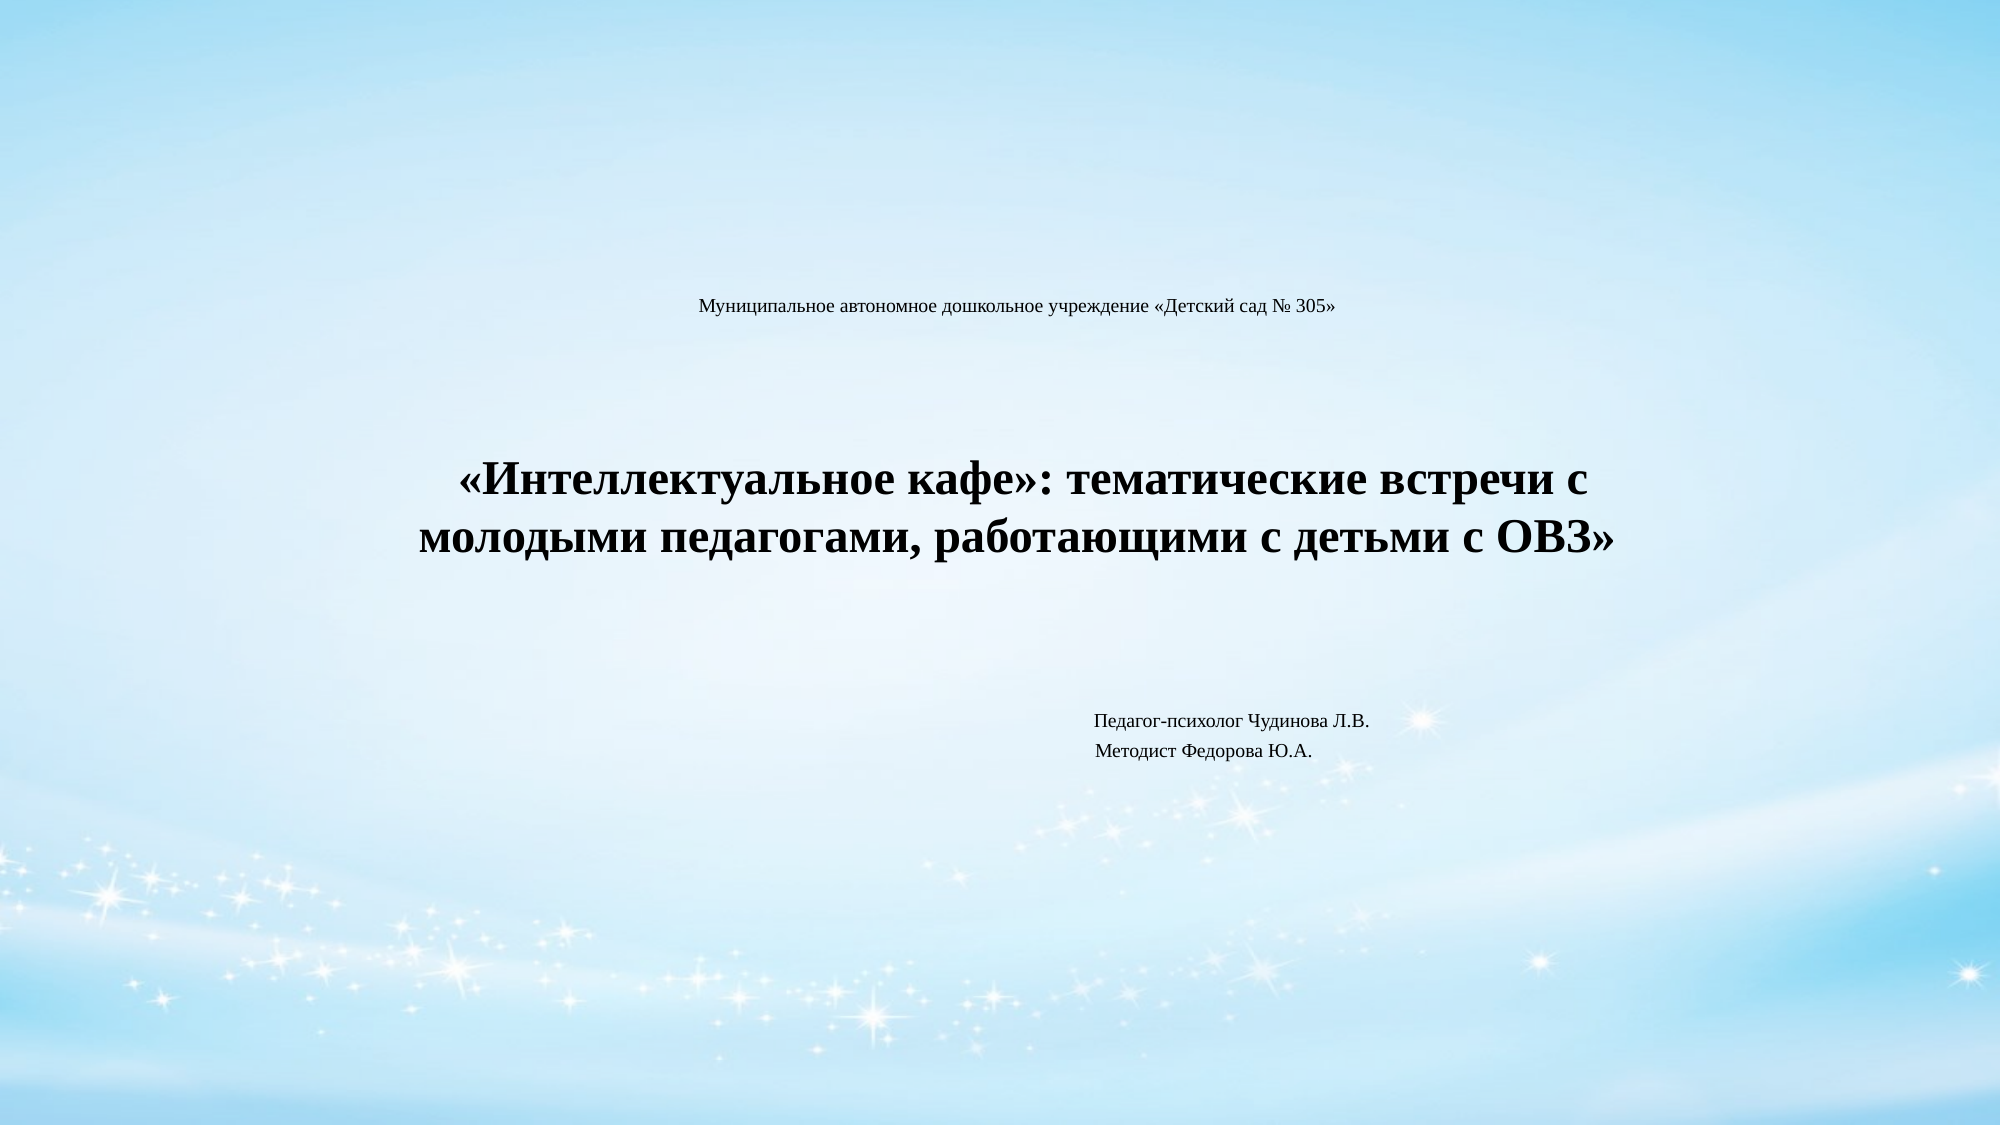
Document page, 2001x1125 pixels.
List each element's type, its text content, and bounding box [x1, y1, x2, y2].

title Муниципальное автономное дошкольное учреждение «Детский сад № 305» «Интеллектуальное кафе»: тематические встречи с молодыми педагогами, работающими с детьми с ОВЗ» Педагог-психолог Чудинова Л.В. Методист Федорова Ю.А. [397, 255, 1638, 799]
